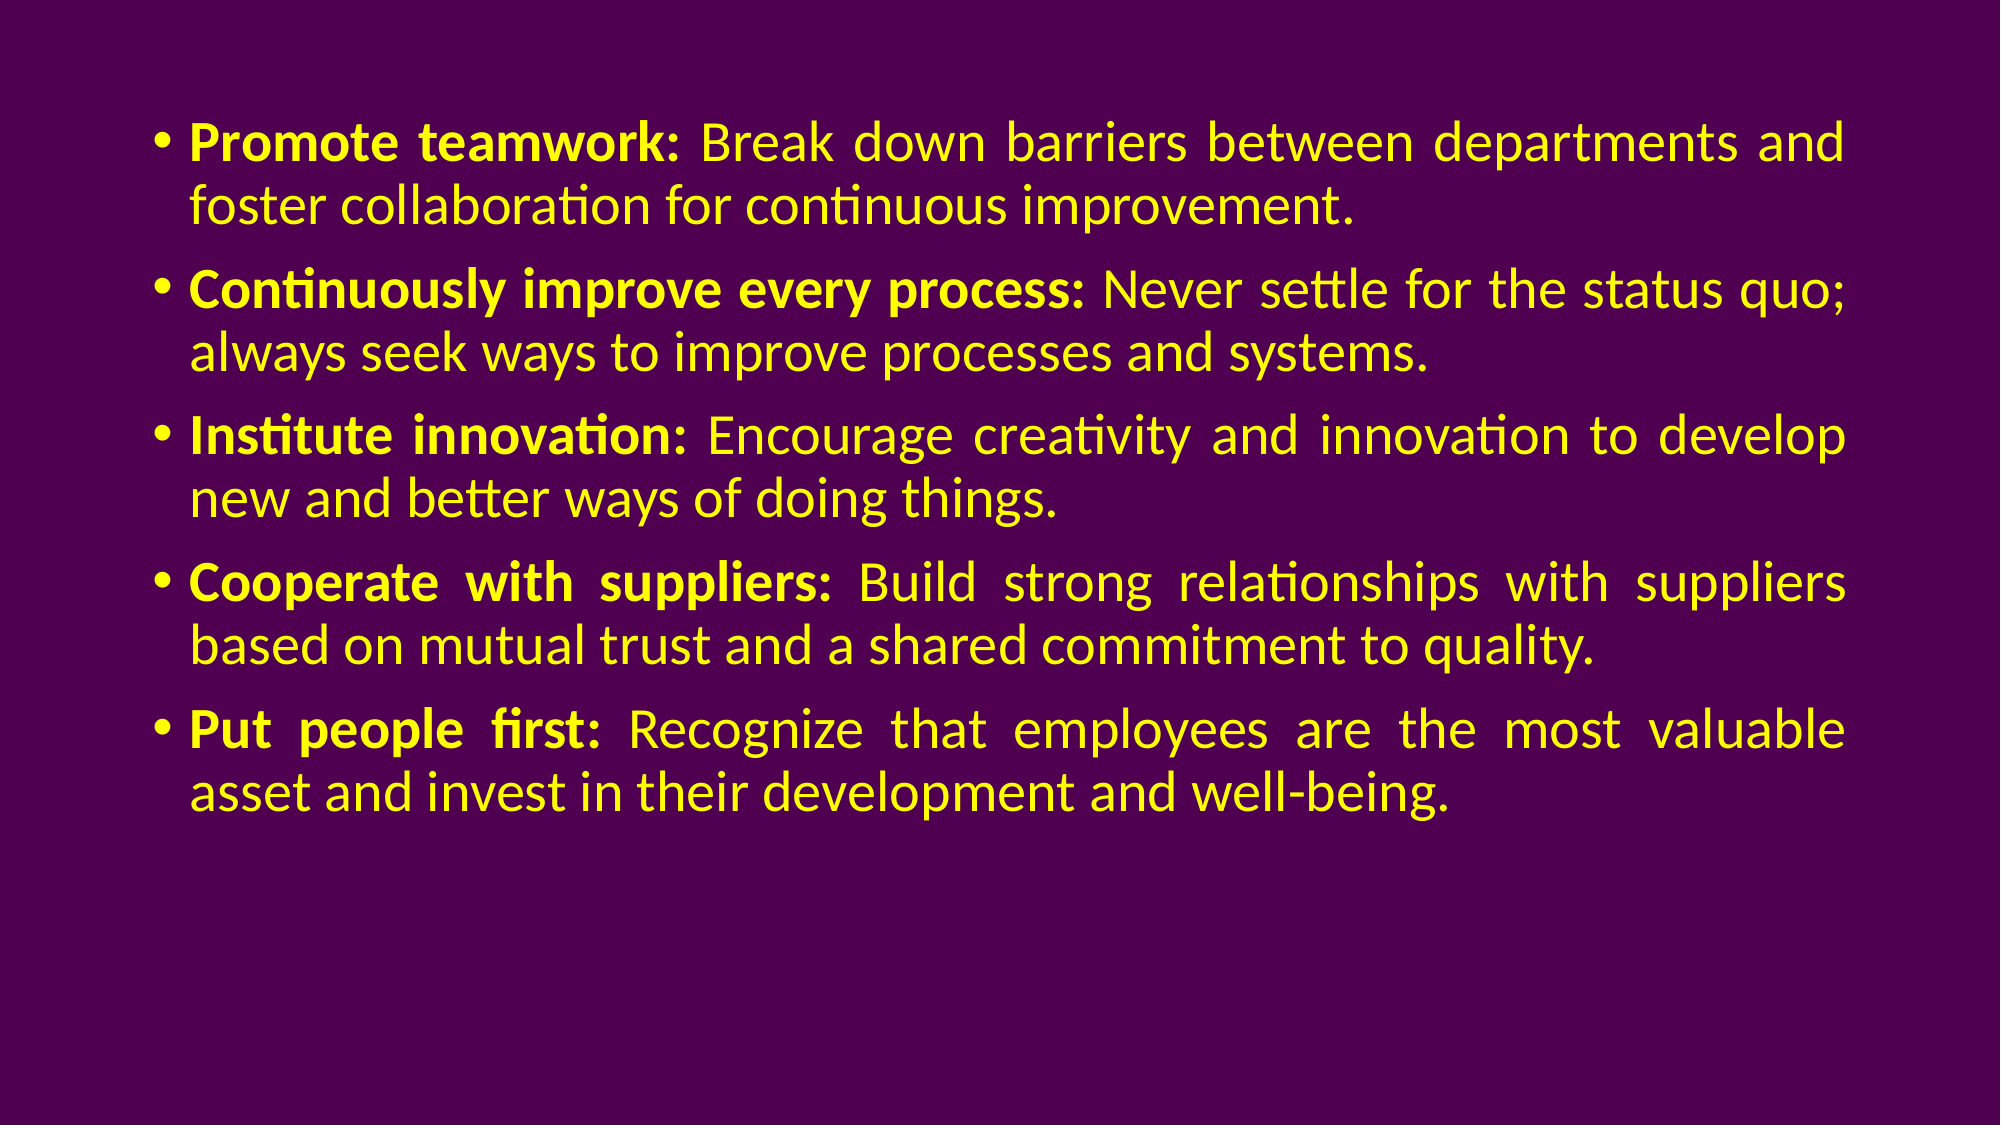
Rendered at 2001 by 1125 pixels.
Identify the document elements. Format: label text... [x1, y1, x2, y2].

list Promote teamwork: Break down barriers between departments and foster collaboration for continuous improvement. Continuously improve every process: Never settle for the status quo; always seek ways to improve processes and systems. Institute innovation: Encourage creativity and innovation to develop new and better ways of doing things. Cooperate with suppliers: Build strong relationships with suppliers based on mutual trust and a shared commitment to quality. Put people first: Recognize that employees are the most valuable asset and invest in their development and well-being. [137, 103, 1863, 1014]
